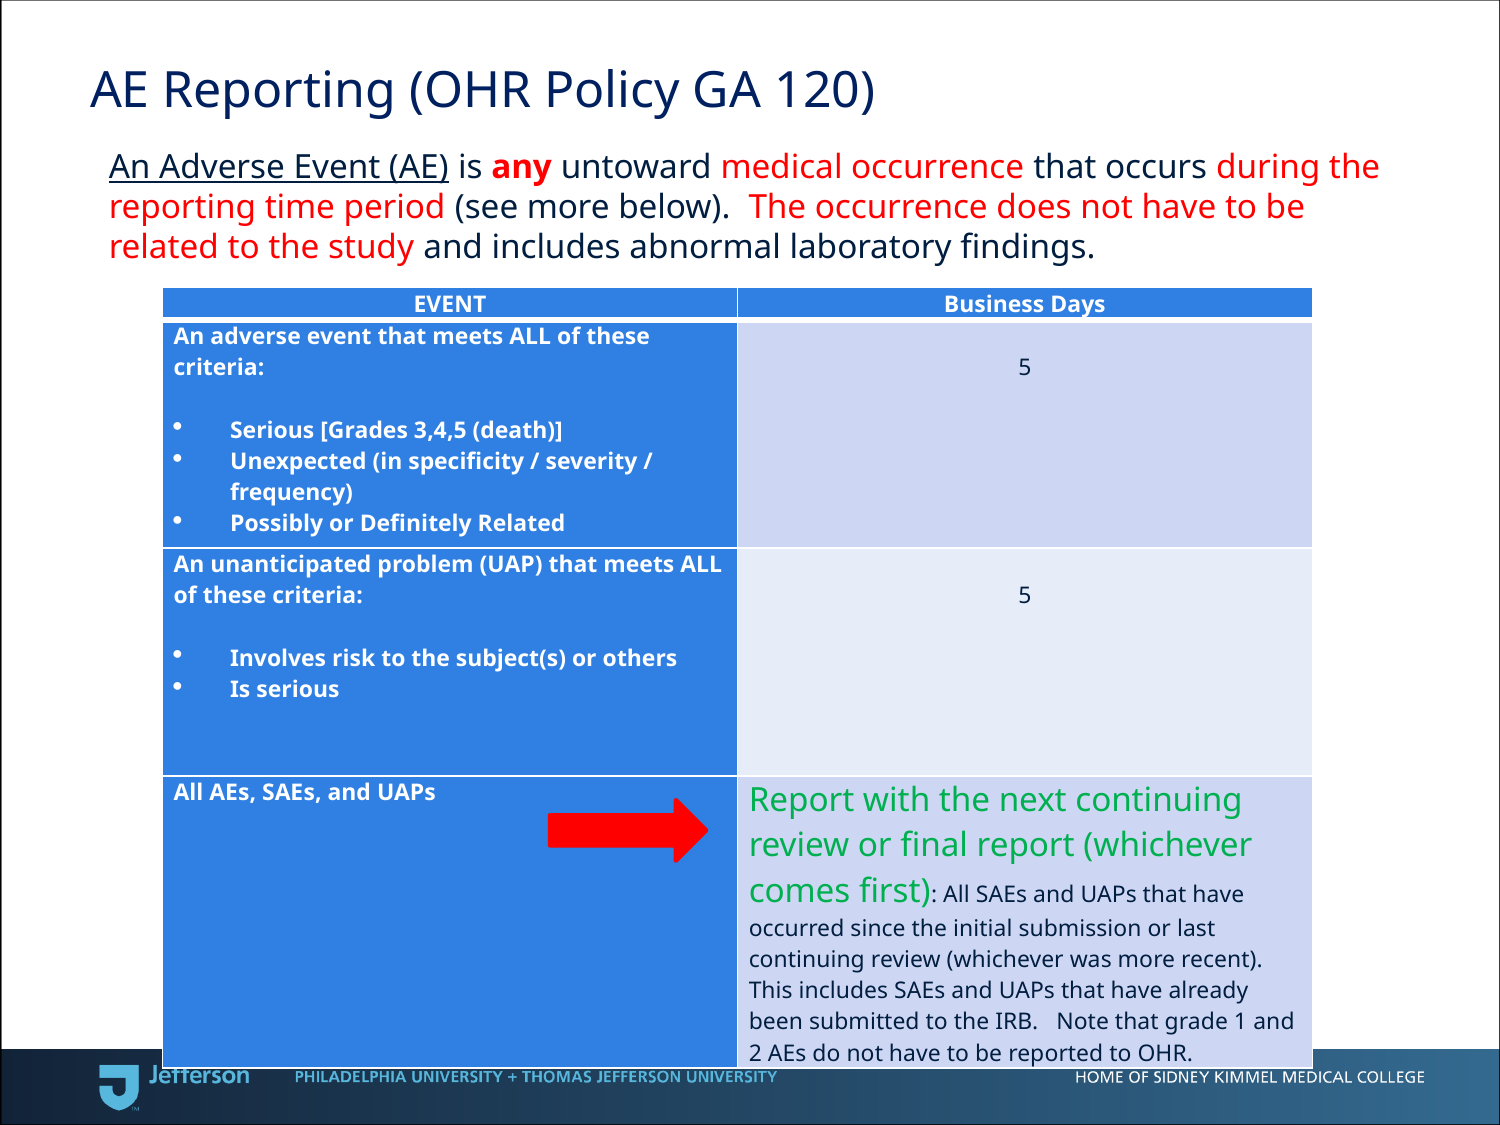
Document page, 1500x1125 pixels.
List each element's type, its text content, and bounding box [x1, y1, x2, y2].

table_cell 5 [738, 549, 1312, 775]
title AE Reporting (OHR Policy GA 120) [75, 50, 1425, 137]
table_header Business Days [738, 288, 1312, 317]
table_cell Report with the next continuing review or final report (whichever comes first): All SAEs and UAPs that have occurred since the initial submission or last continuing review (whichever was more recent). This includes SAEs and UAPs that have already been submitted to the IRB. Note that grade 1 and 2 AEs do not have to be reported to OHR. [738, 777, 1312, 1067]
table_cell All AEs, SAEs, and UAPs [163, 777, 737, 1067]
table_cell 5 [738, 323, 1312, 547]
table_cell An adverse event that meets ALL of these criteria: Serious [Grades 3,4,5 (death)] Unexpected (in specificity / severity / frequency) Possibly or Definitely Related [163, 323, 737, 547]
picture [0, 0, 1500, 1125]
text_box [547, 798, 709, 863]
list An Adverse Event (AE) is any untoward medical occurrence that occurs during the reporting time period (see more below). The occurrence does not have to be related to the study and includes abnormal laboratory findings. [75, 137, 1425, 1063]
table_header EVENT [163, 288, 737, 317]
table_cell An unanticipated problem (UAP) that meets ALL of these criteria: Involves risk to the subject(s) or others Is serious [163, 549, 737, 775]
